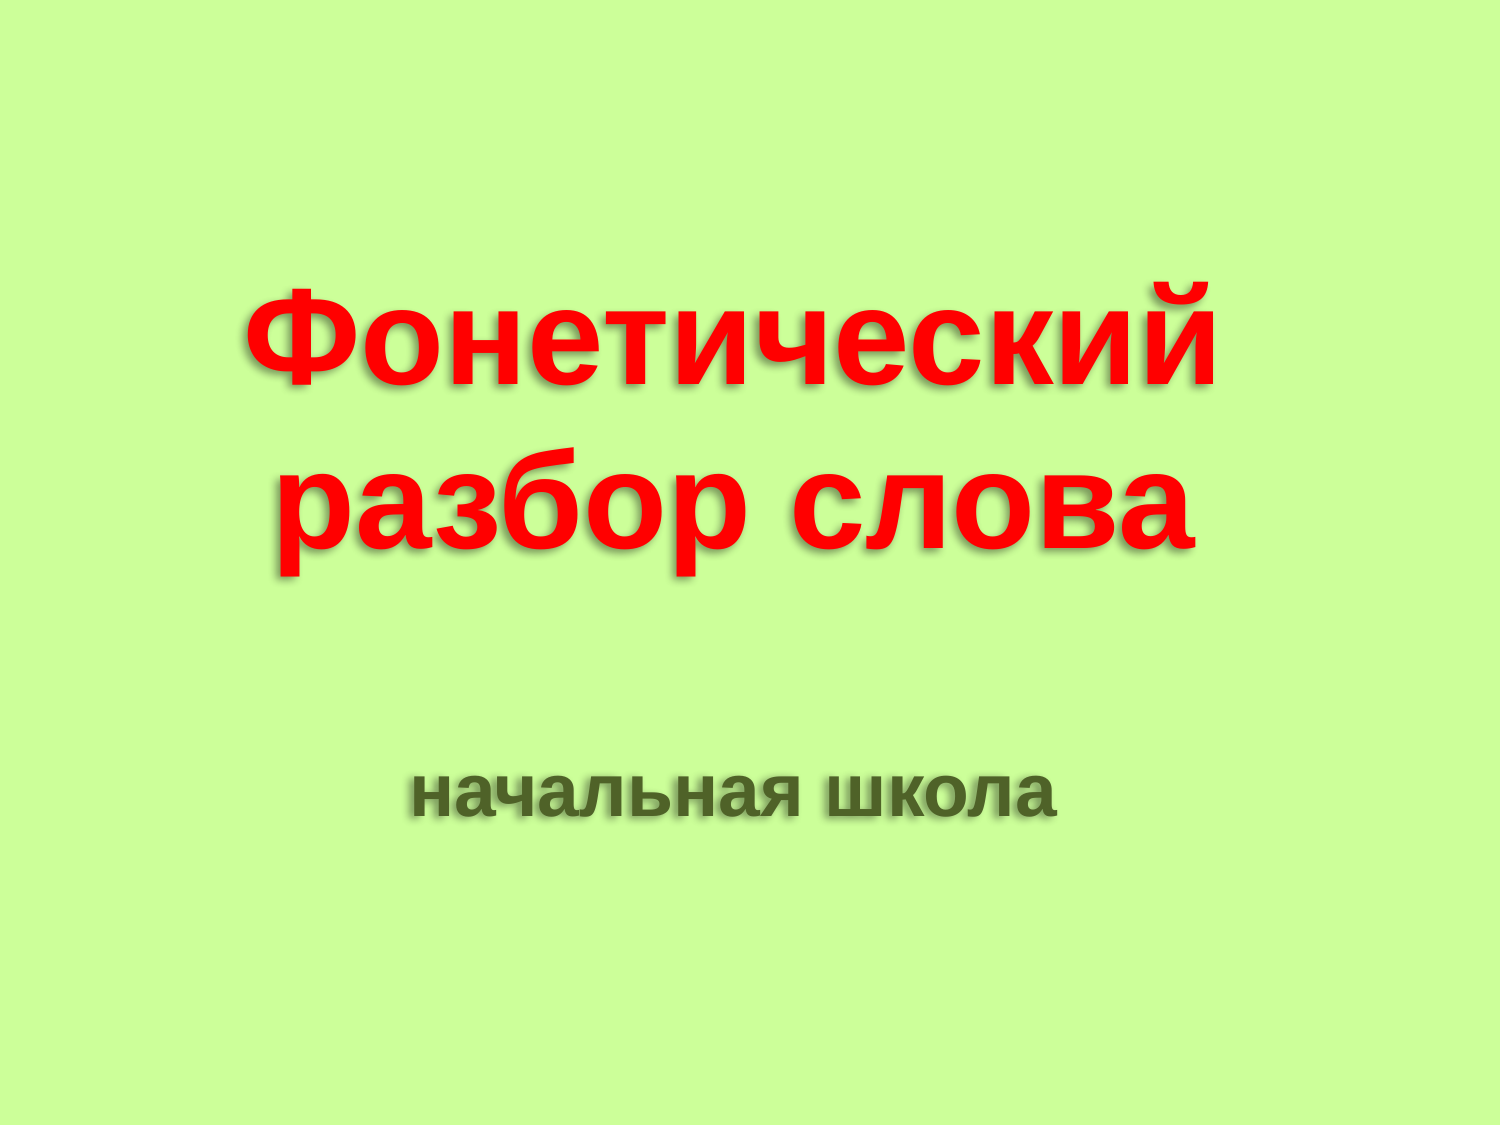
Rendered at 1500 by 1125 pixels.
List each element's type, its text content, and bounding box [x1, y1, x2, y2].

title Фонетический разбор слова начальная школа [58, 222, 1409, 856]
